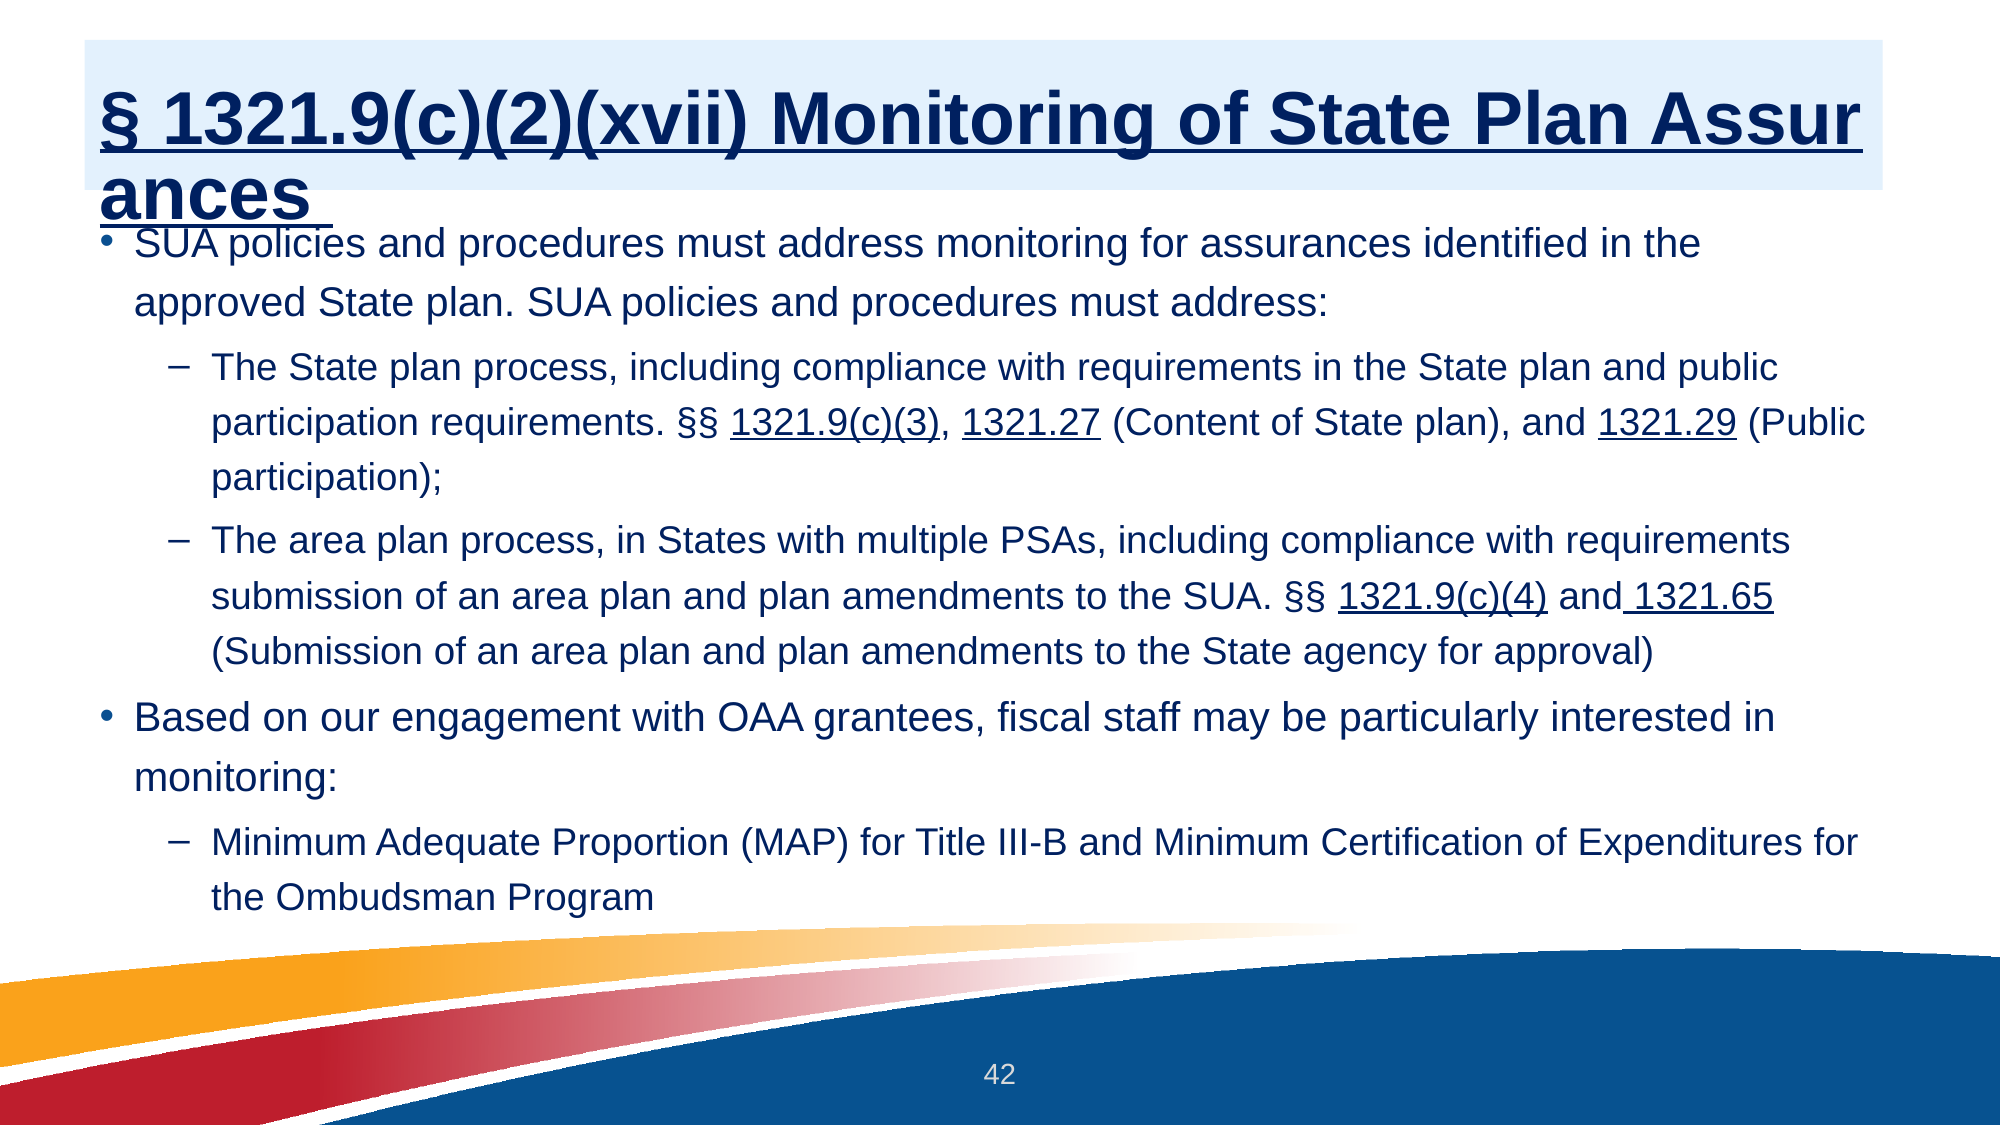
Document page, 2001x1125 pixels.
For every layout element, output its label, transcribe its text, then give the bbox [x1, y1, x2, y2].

list SUA policies and procedures must address monitoring for assurances identified in the approved State plan. SUA policies and procedures must address: The State plan process, including compliance with requirements in the State plan and public participation requirements. §§ 1321.9(c)(3), 1321.27 (Content of State plan), and 1321.29 (Public participation); The area plan process, in States with multiple PSAs, including compliance with requirements submission of an area plan and plan amendments to the SUA. §§ 1321.9(c)(4) and 1321.65 (Submission of an area plan and plan amendments to the State agency for approval) Based on our engagement with OAA grantees, fiscal staff may be particularly interested in monitoring: Minimum Adequate Proportion (MAP) for Title III-B and Minimum Certification of Expenditures for the Ombudsman Program [84, 198, 1883, 927]
picture [0, 887, 2000, 1125]
slide_number 42 [766, 1042, 1234, 1103]
title § 1321.9(c)(2)(xvii) Monitoring of State Plan Assurances [84, 39, 1883, 190]
